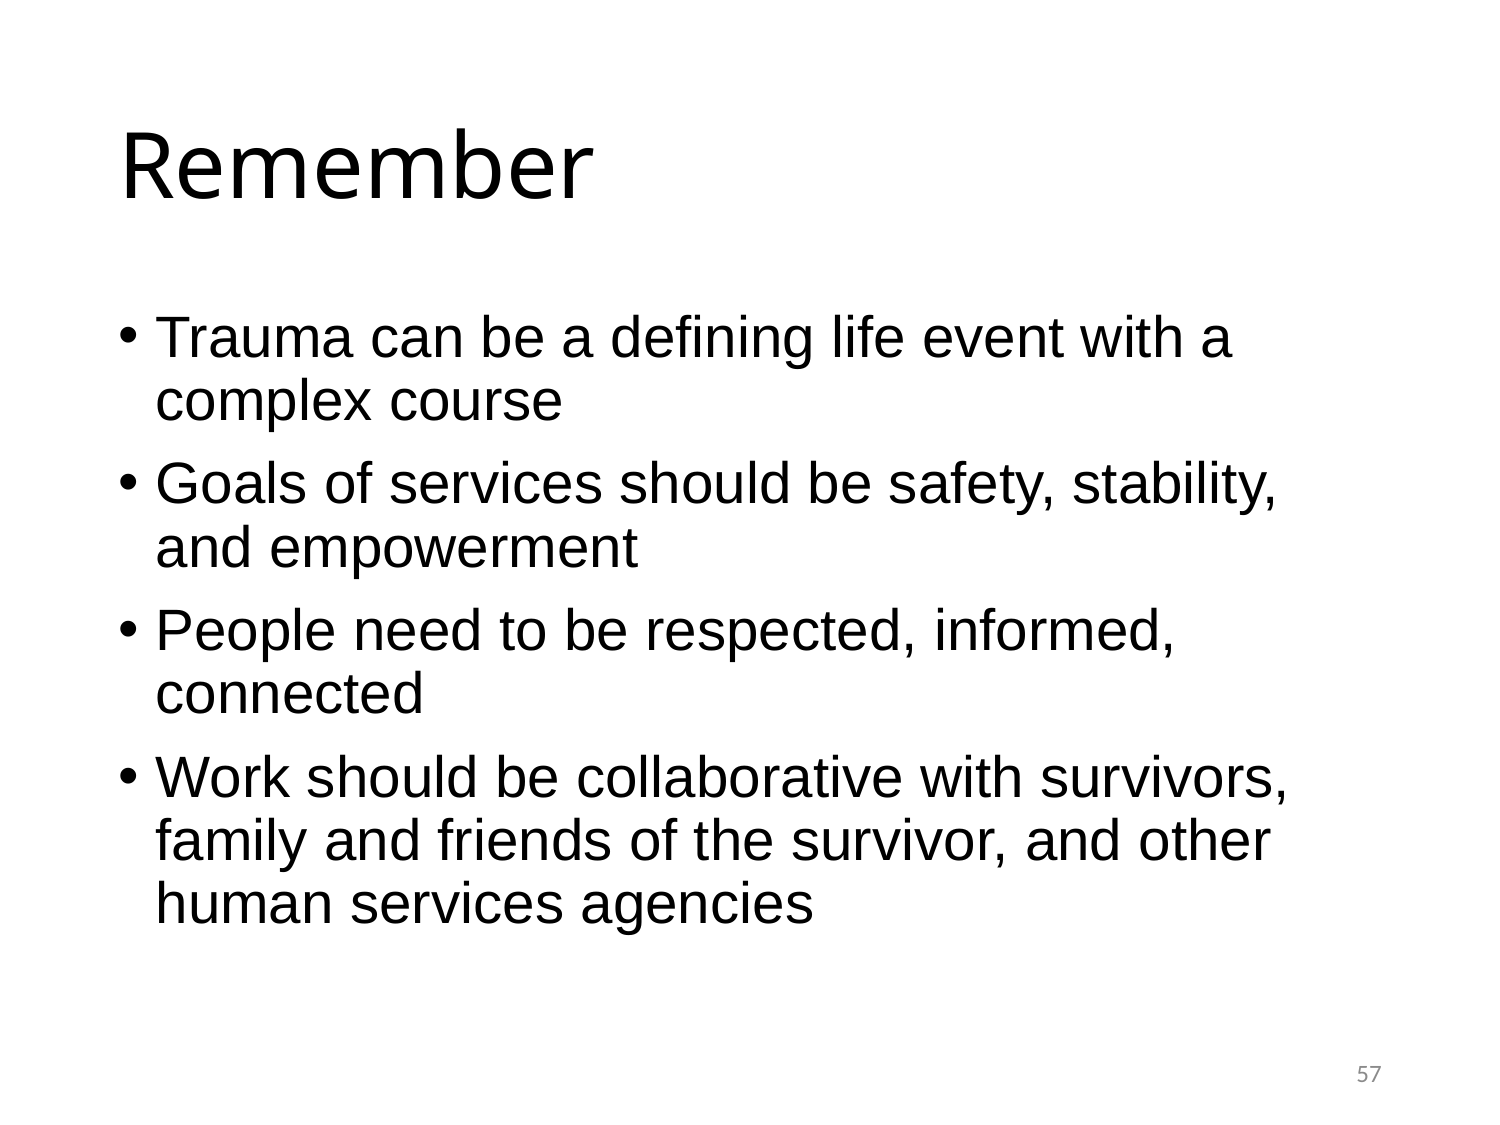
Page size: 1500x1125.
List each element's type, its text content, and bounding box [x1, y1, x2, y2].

slide_number 57 [1059, 1042, 1397, 1103]
title Remember [103, 59, 1397, 278]
list Trauma can be a defining life event with a complex course Goals of services should be safety, stability, and empowerment People need to be respected, informed, connected Work should be collaborative with survivors, family and friends of the survivor, and other human services agencies [103, 299, 1397, 1014]
